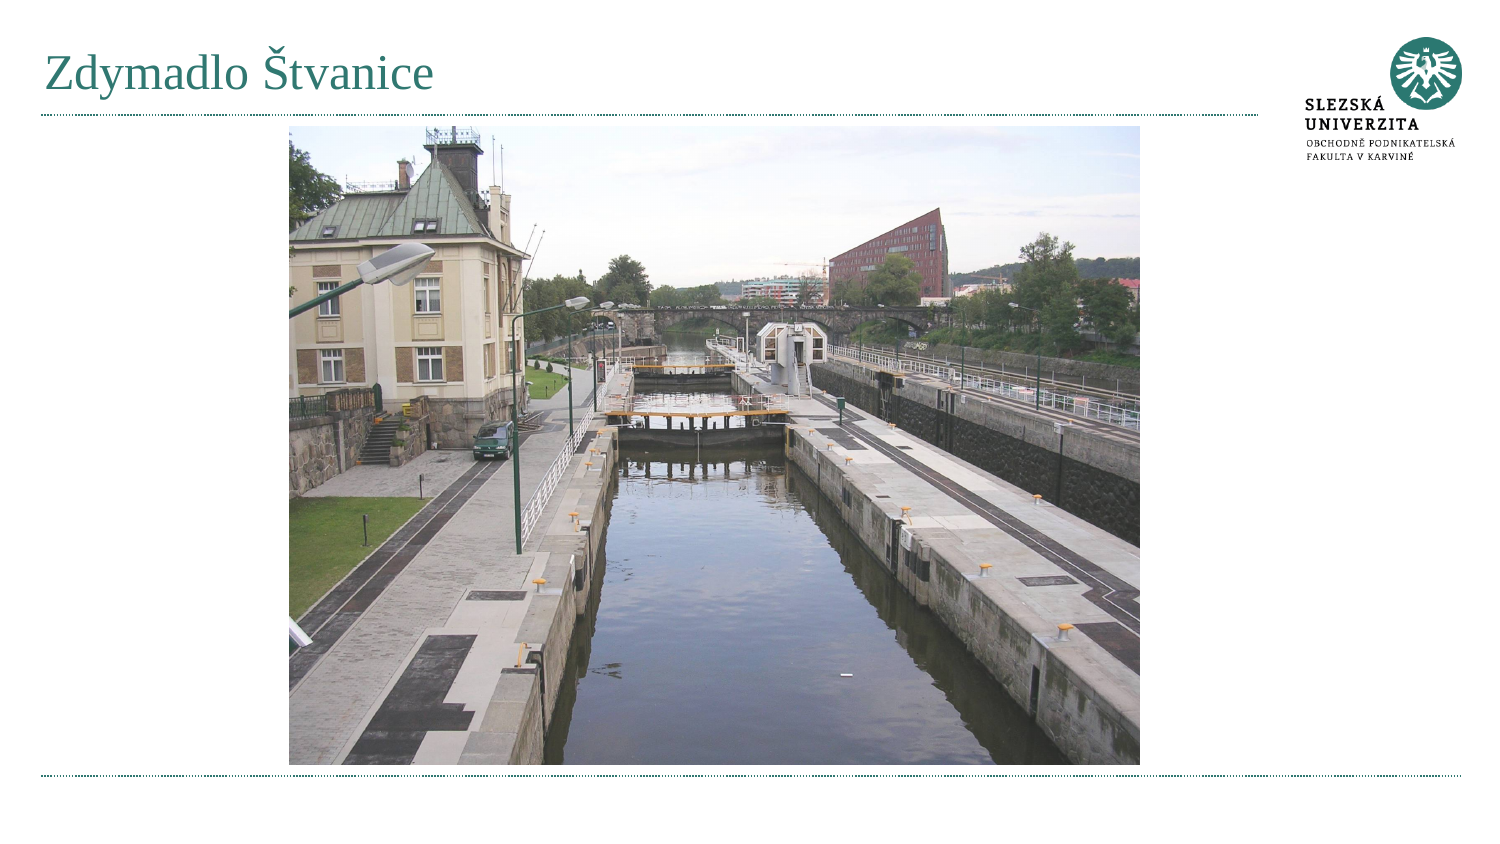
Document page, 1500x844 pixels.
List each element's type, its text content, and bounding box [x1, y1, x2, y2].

title Zdymadlo Štvanice [29, 32, 668, 116]
picture [288, 126, 1140, 765]
picture [1305, 37, 1462, 160]
